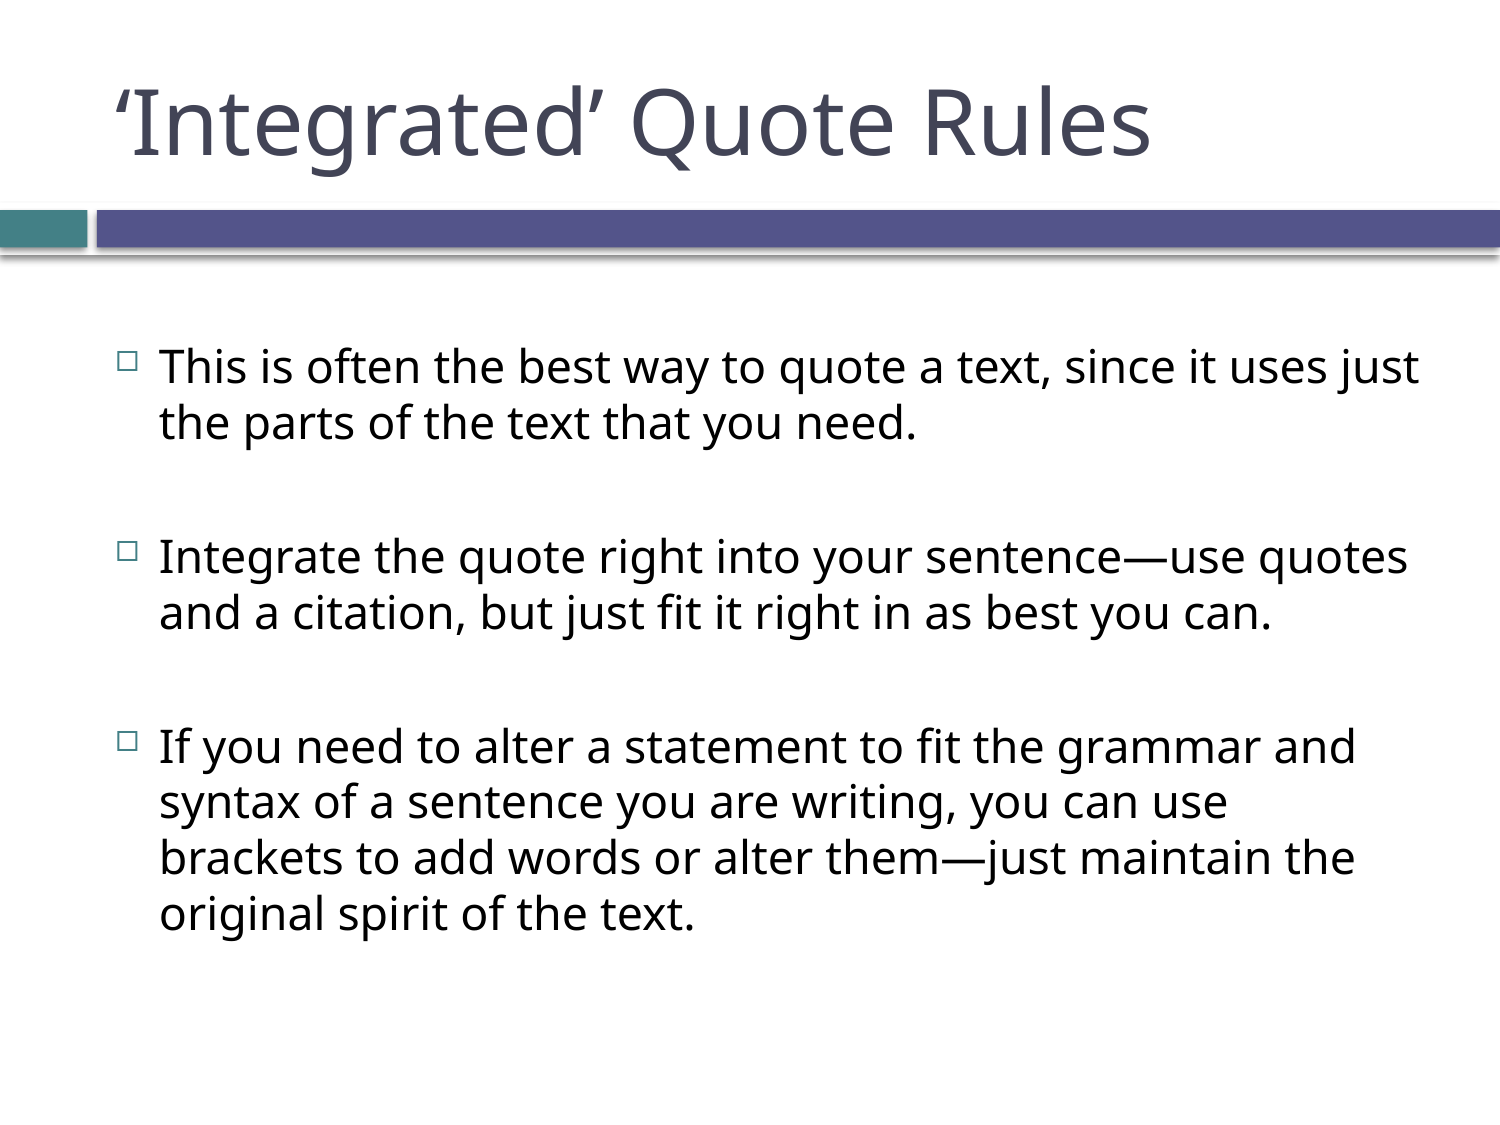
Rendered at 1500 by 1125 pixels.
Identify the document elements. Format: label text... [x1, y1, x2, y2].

list This is often the best way to quote a text, since it uses just the parts of the text that you need. Integrate the quote right into your sentence—use quotes and a citation, but just fit it right in as best you can. If you need to alter a statement to fit the grammar and syntax of a sentence you are writing, you can use brackets to add words or alter them—just maintain the original spirit of the text. [100, 262, 1438, 1000]
title ‘Integrated’ Quote Rules [100, 37, 1438, 200]
